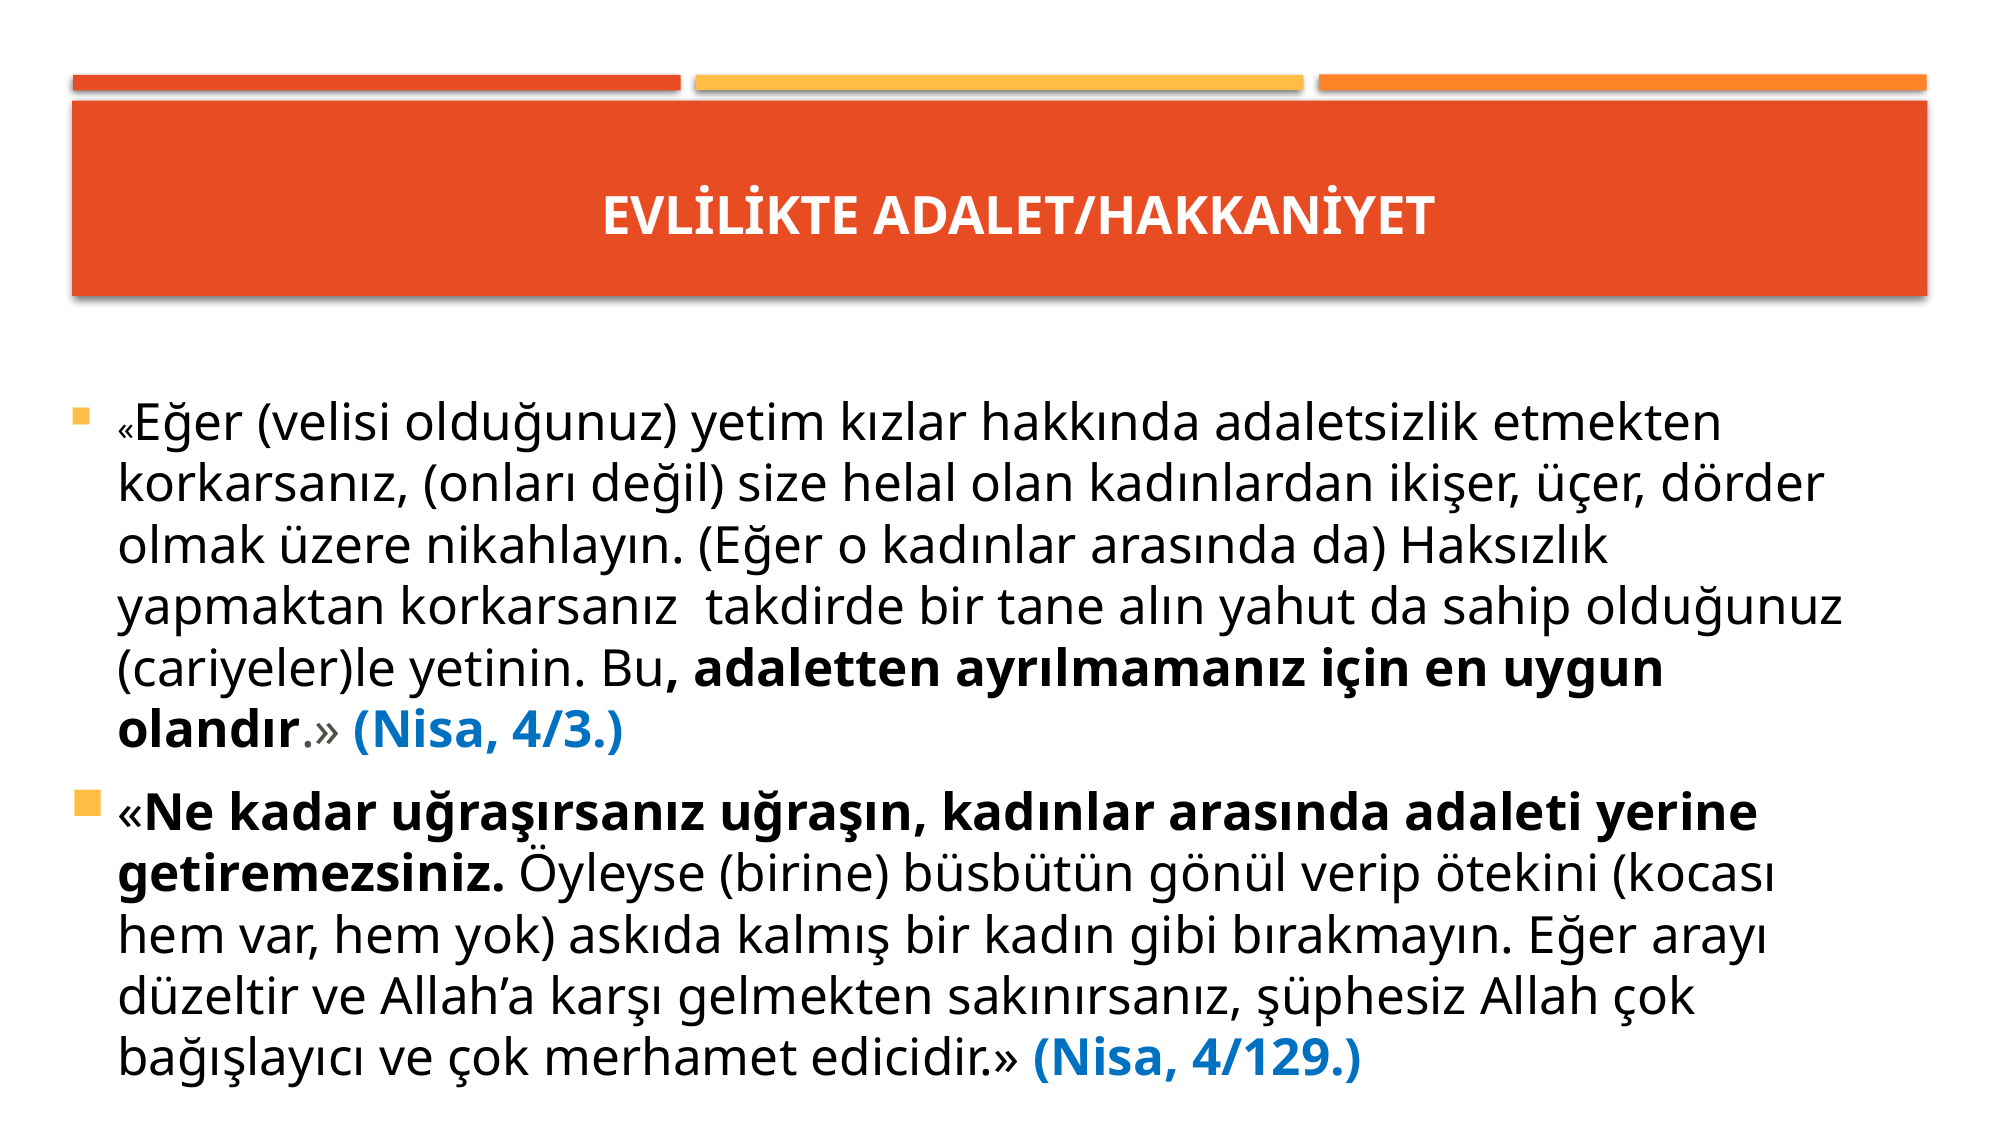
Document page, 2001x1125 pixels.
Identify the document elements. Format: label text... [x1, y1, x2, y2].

list «Eğer (velisi olduğunuz) yetim kızlar hakkında adaletsizlik etmekten korkarsanız, (onları değil) size helal olan kadınlardan ikişer, üçer, dörder olmak üzere nikahlayın. (Eğer o kadınlar arasında da) Haksızlık yapmaktan korkarsanız takdirde bir tane alın yahut da sahip olduğunuz (cariyeler)le yetinin. Bu, adaletten ayrılmamanız için en uygun olandır.» (Nisa, 4/3.) «Ne kadar uğraşırsanız uğraşın, kadınlar arasında adaleti yerine getiremezsiniz. Öyleyse (birine) büsbütün gönül verip ötekini (kocası hem var, hem yok) askıda kalmış bir kadın gibi bırakmayın. Eğer arayı düzeltir ve Allah’a karşı gelmekten sakınırsanız, şüphesiz Allah çok bağışlayıcı ve çok merhamet edicidir.» (Nisa, 4/129.) [54, 381, 1862, 1096]
title EVLİLİKTE ADALET/HAKKANİYET [95, 115, 1905, 316]
